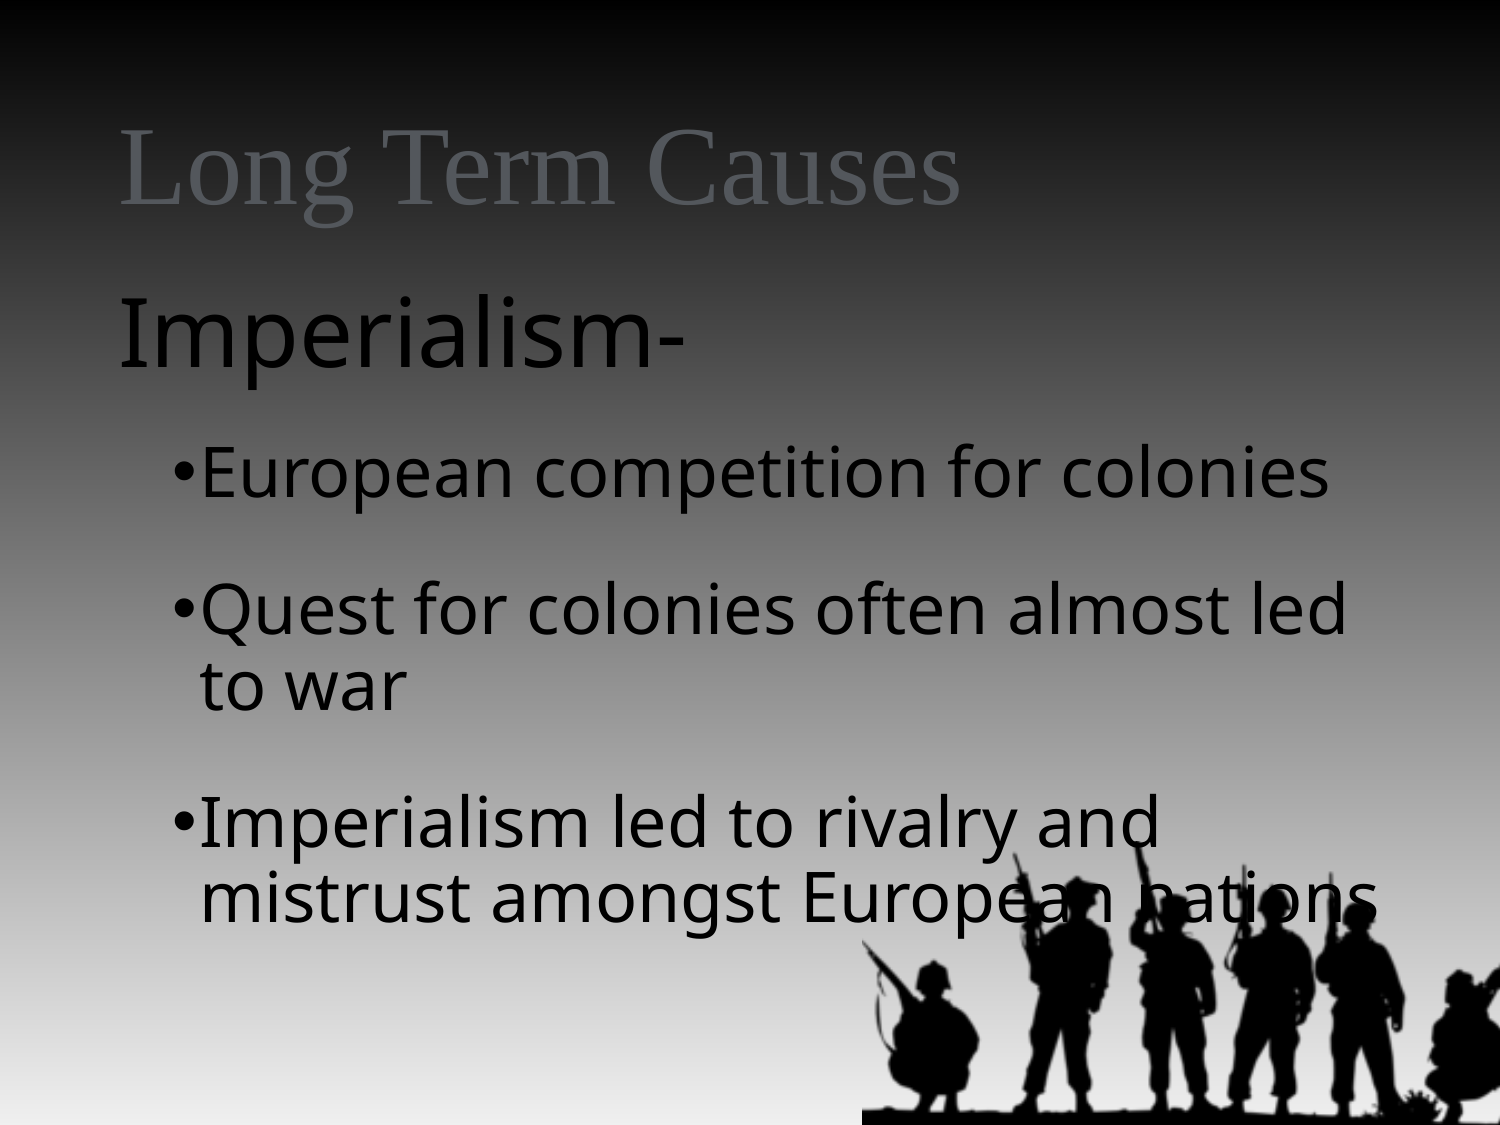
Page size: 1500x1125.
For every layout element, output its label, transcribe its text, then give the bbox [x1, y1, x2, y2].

title Long Term Causes [103, 59, 1397, 277]
picture [862, 841, 1500, 1125]
list Imperialism- European competition for colonies Quest for colonies often almost led to war Imperialism led to rivalry and mistrust amongst European nations [103, 277, 1397, 992]
